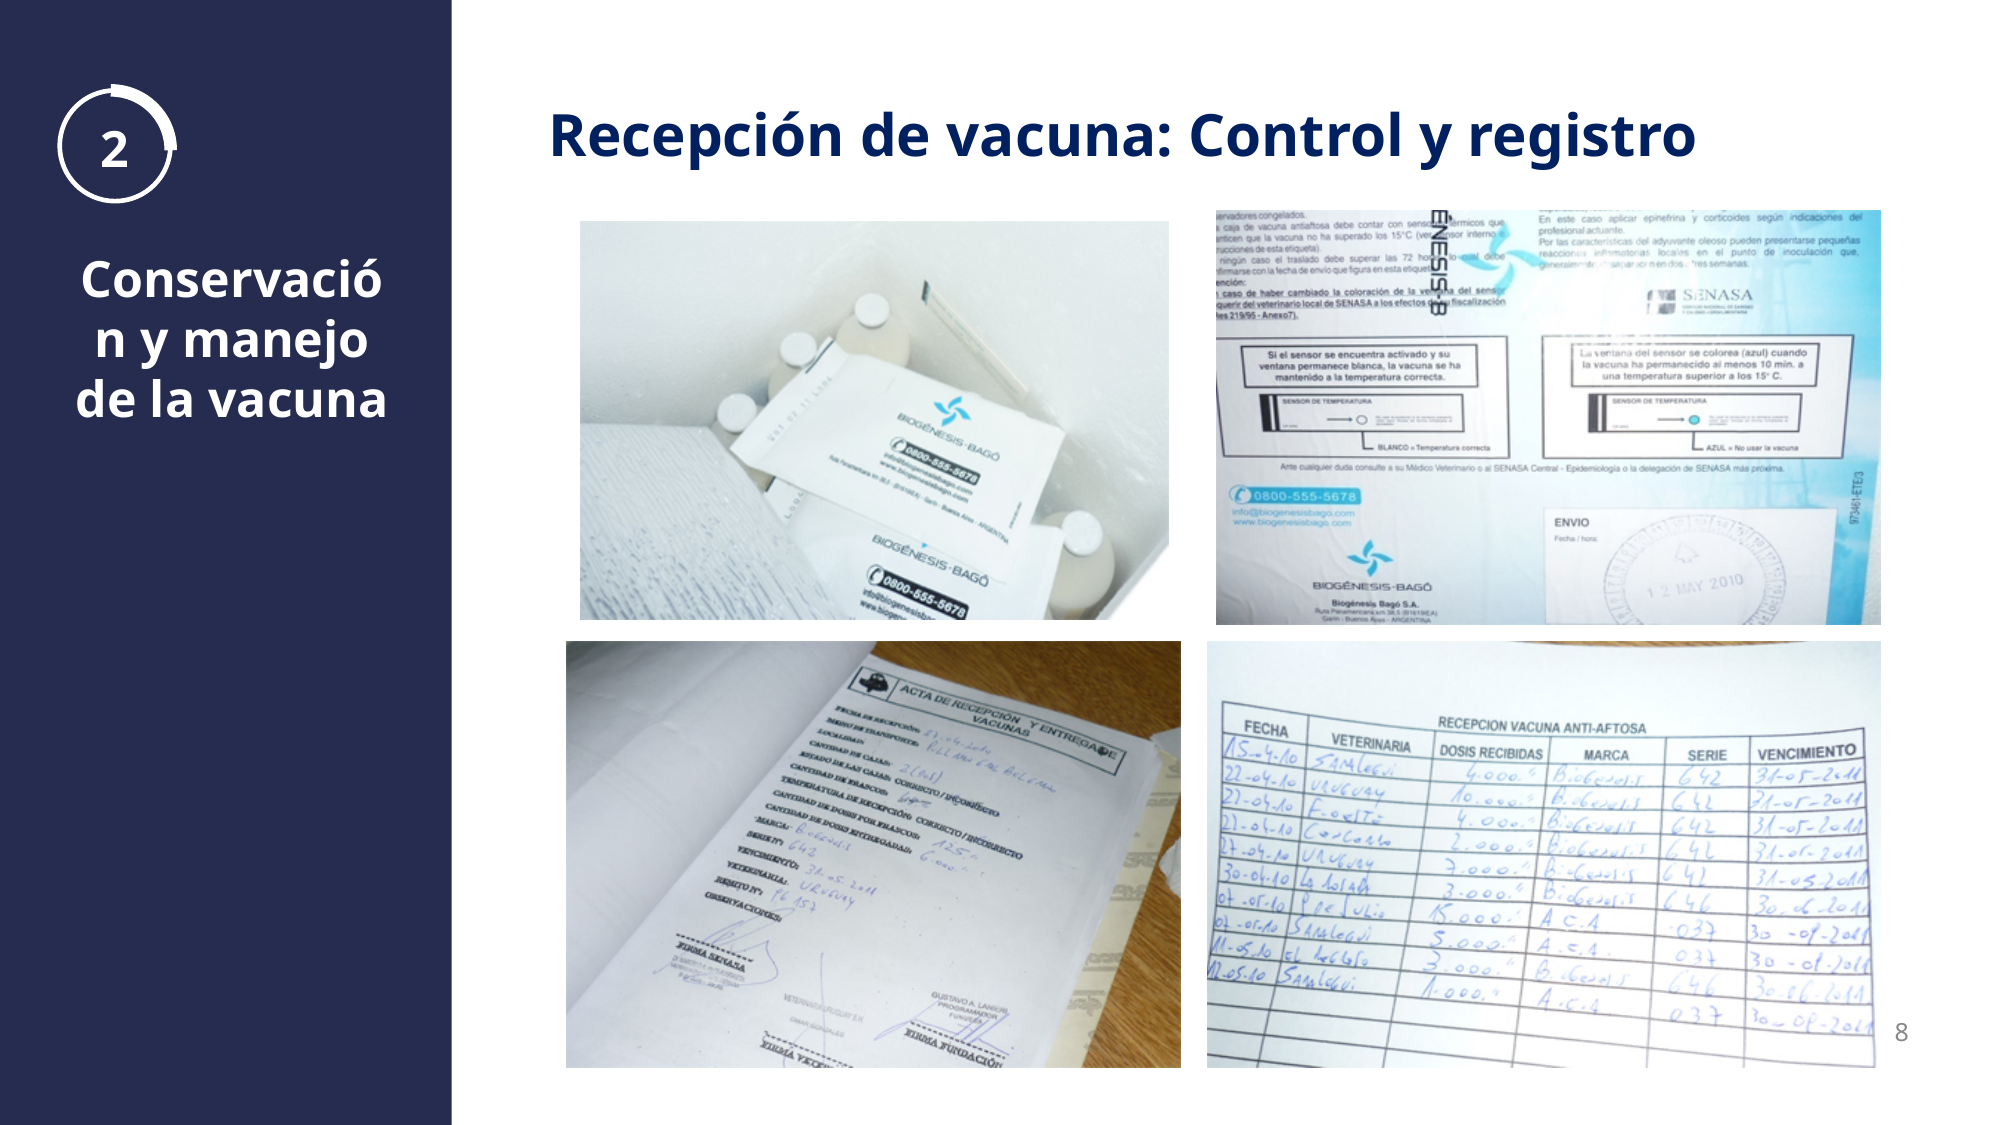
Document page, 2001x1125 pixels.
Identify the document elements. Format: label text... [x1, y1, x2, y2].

text_box Recepción de vacuna: Control y registro [533, 90, 1729, 188]
slide_number 8 [1885, 1003, 1924, 1063]
text_box Conservación y manejo de la vacuna [52, 232, 412, 390]
text_box 2 [85, 110, 197, 188]
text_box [566, 210, 1881, 1068]
